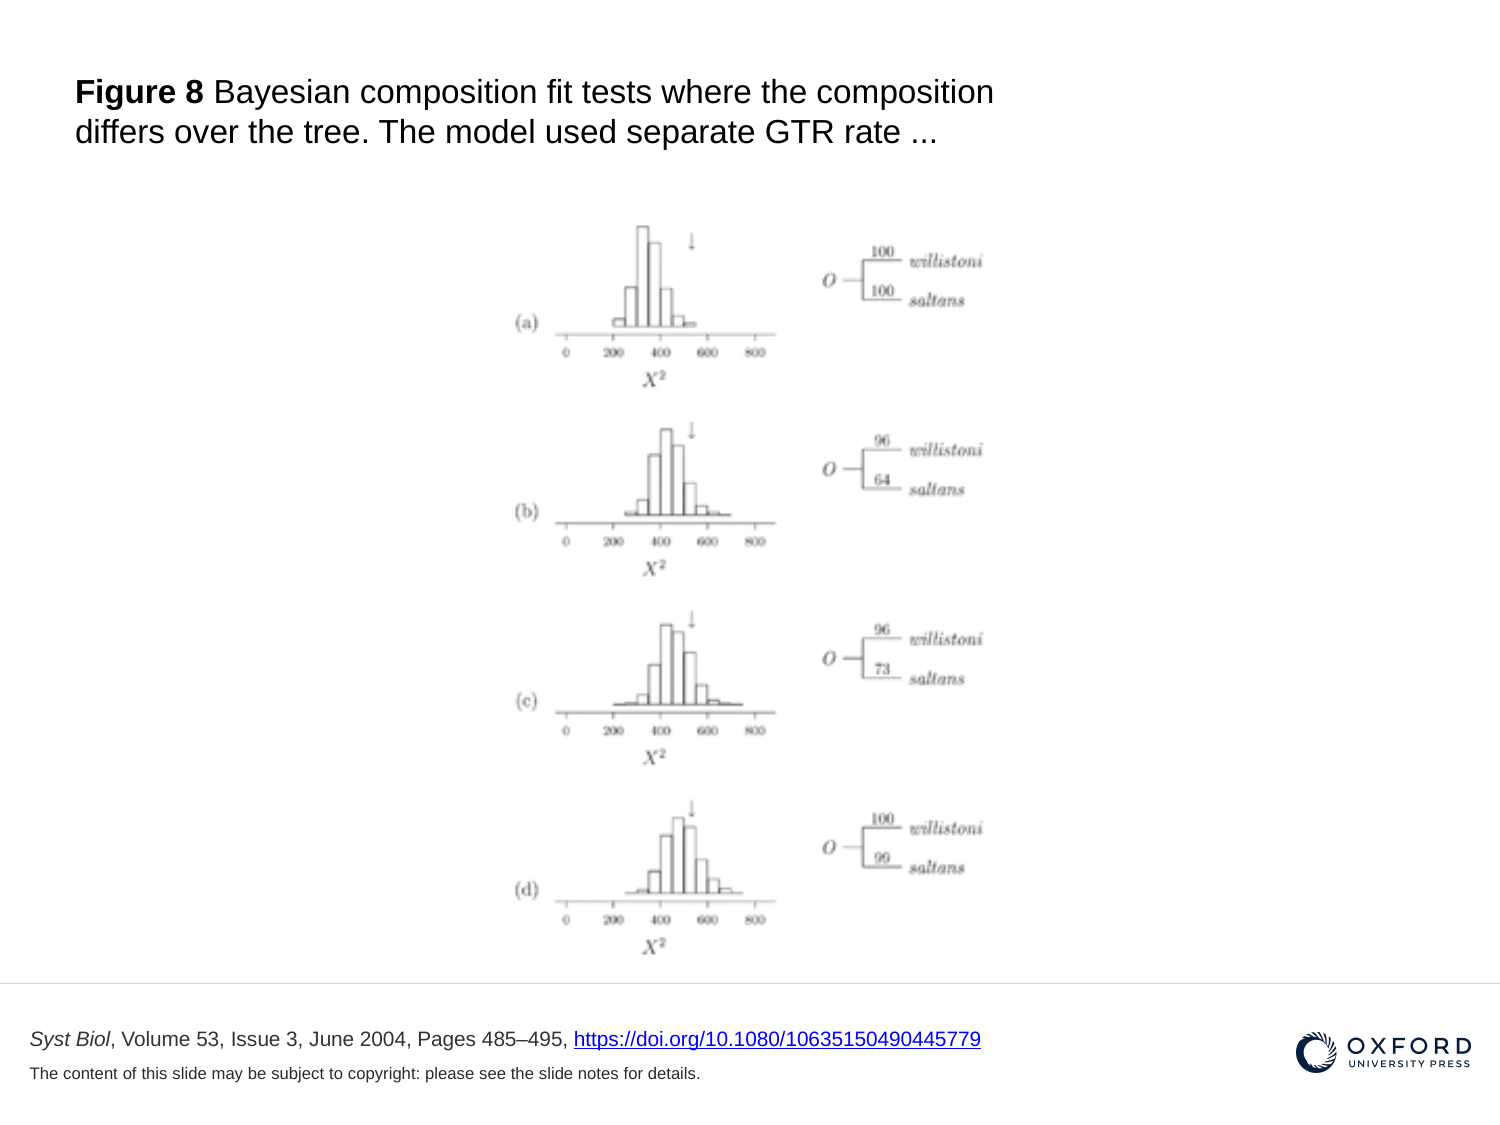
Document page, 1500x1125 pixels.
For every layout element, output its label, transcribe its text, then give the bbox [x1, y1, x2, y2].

footer Syst Biol, Volume 53, Issue 3, June 2004, Pages 485–495, https://doi.org/10.1080/10635150490445779 The content of this slide may be subject to copyright: please see the slide notes for details. [0, 983, 1260, 1125]
picture [512, 224, 988, 957]
picture [1296, 1032, 1471, 1073]
title Figure 8 Bayesian composition fit tests where the composition differs over the tree. The model used separate GTR rate ... [75, 69, 1078, 171]
